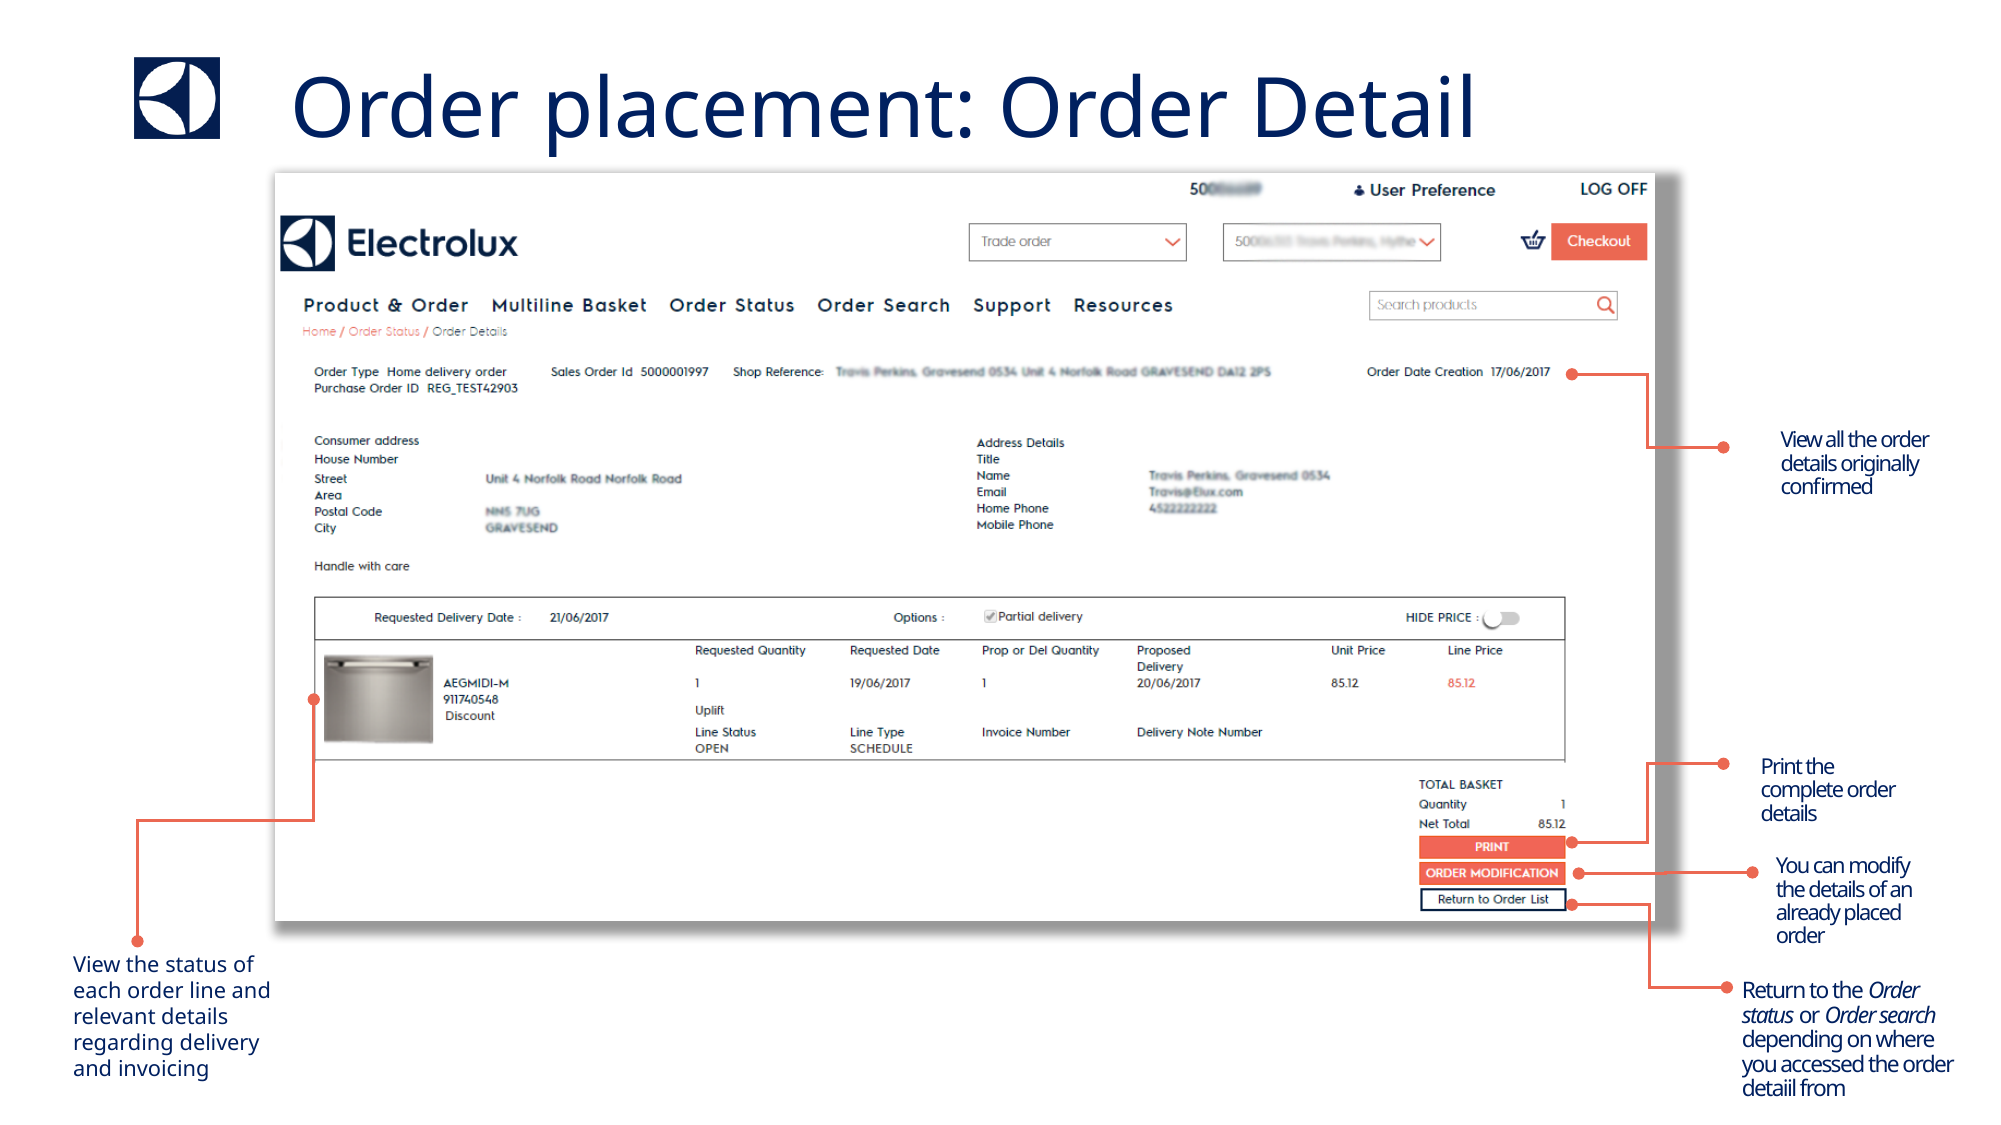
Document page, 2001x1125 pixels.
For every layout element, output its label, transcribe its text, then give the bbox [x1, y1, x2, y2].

text_box Return to the Order status or Order search depending on where you accessed the order detaiil from [1726, 971, 1973, 1110]
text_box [1571, 374, 1724, 448]
picture [134, 57, 220, 139]
text_box You can modify the details of an already placed order [1723, 847, 1949, 960]
text_box View the status of each order line and relevant details regarding delivery and invoicing [58, 942, 296, 1089]
list Print the complete order details [1708, 748, 1934, 861]
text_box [1571, 763, 1724, 843]
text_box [1571, 904, 1727, 988]
text_box View all the order details originally confirmed [1728, 421, 1954, 534]
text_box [104, 732, 347, 909]
title Order placement: Order Detail [275, 46, 1863, 175]
picture [274, 173, 1655, 921]
